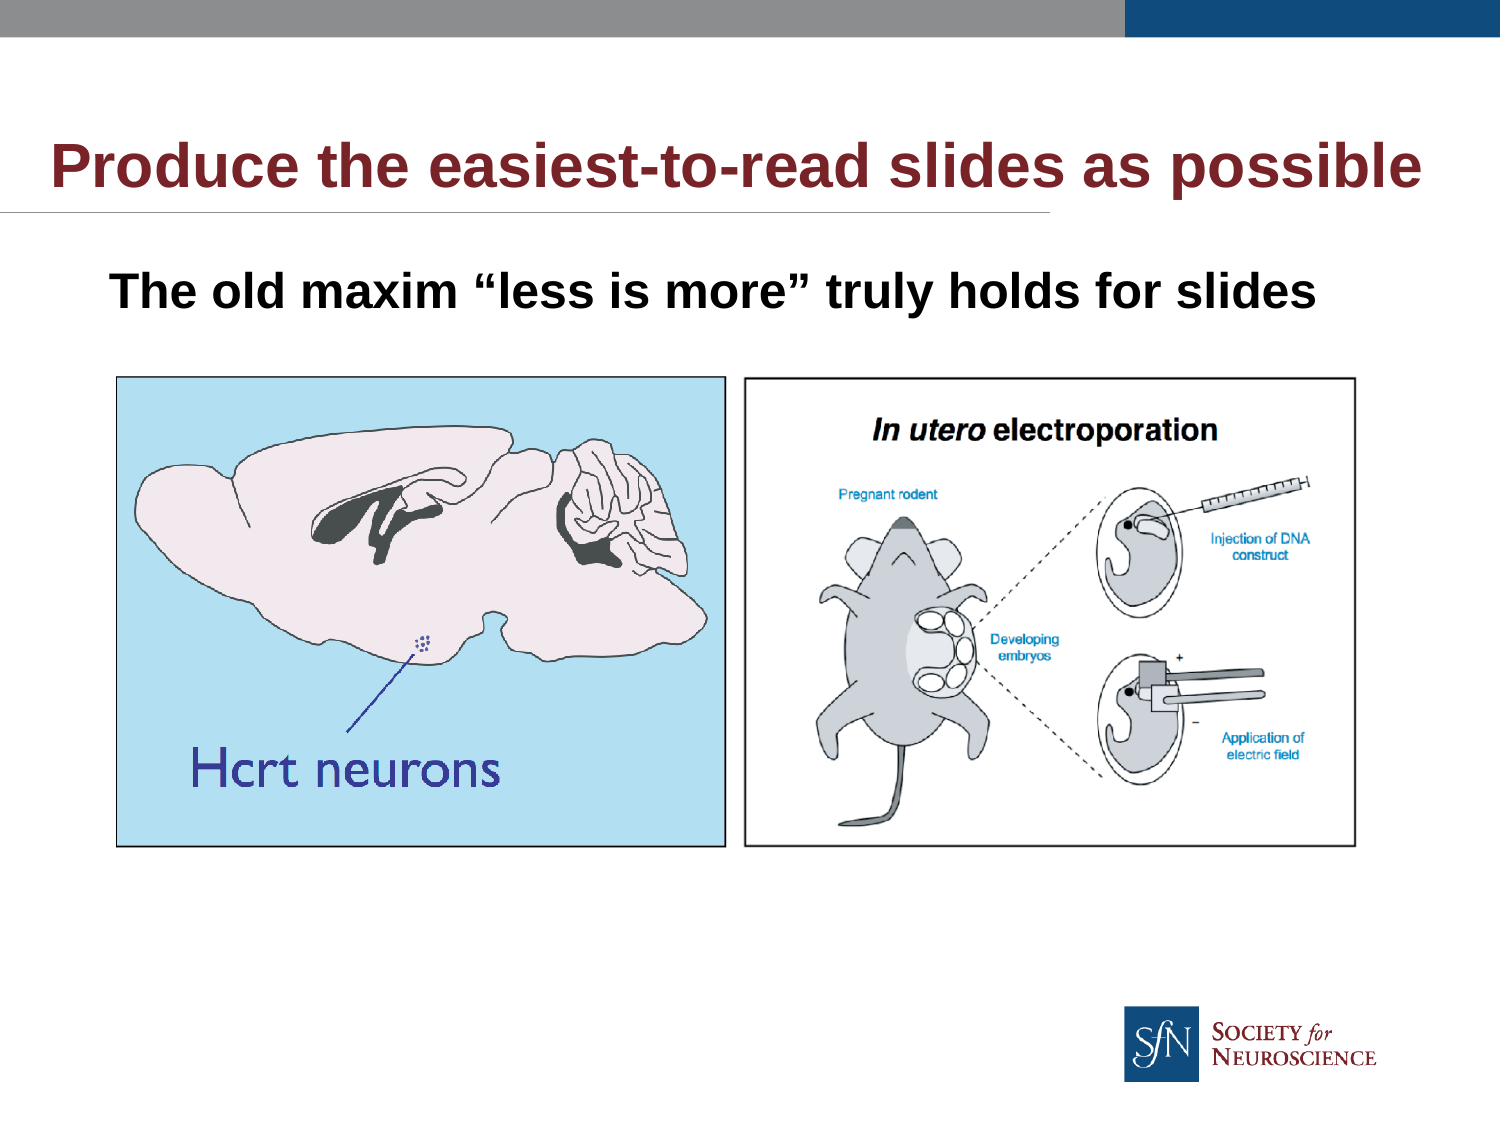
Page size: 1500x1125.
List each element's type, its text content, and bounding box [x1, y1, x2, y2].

picture [1117, 999, 1381, 1087]
picture [108, 367, 736, 859]
list The old maxim “less is more” truly holds for slides [108, 252, 1422, 303]
picture [737, 371, 1365, 855]
title Produce the easiest-to-read slides as possible [50, 125, 1425, 200]
